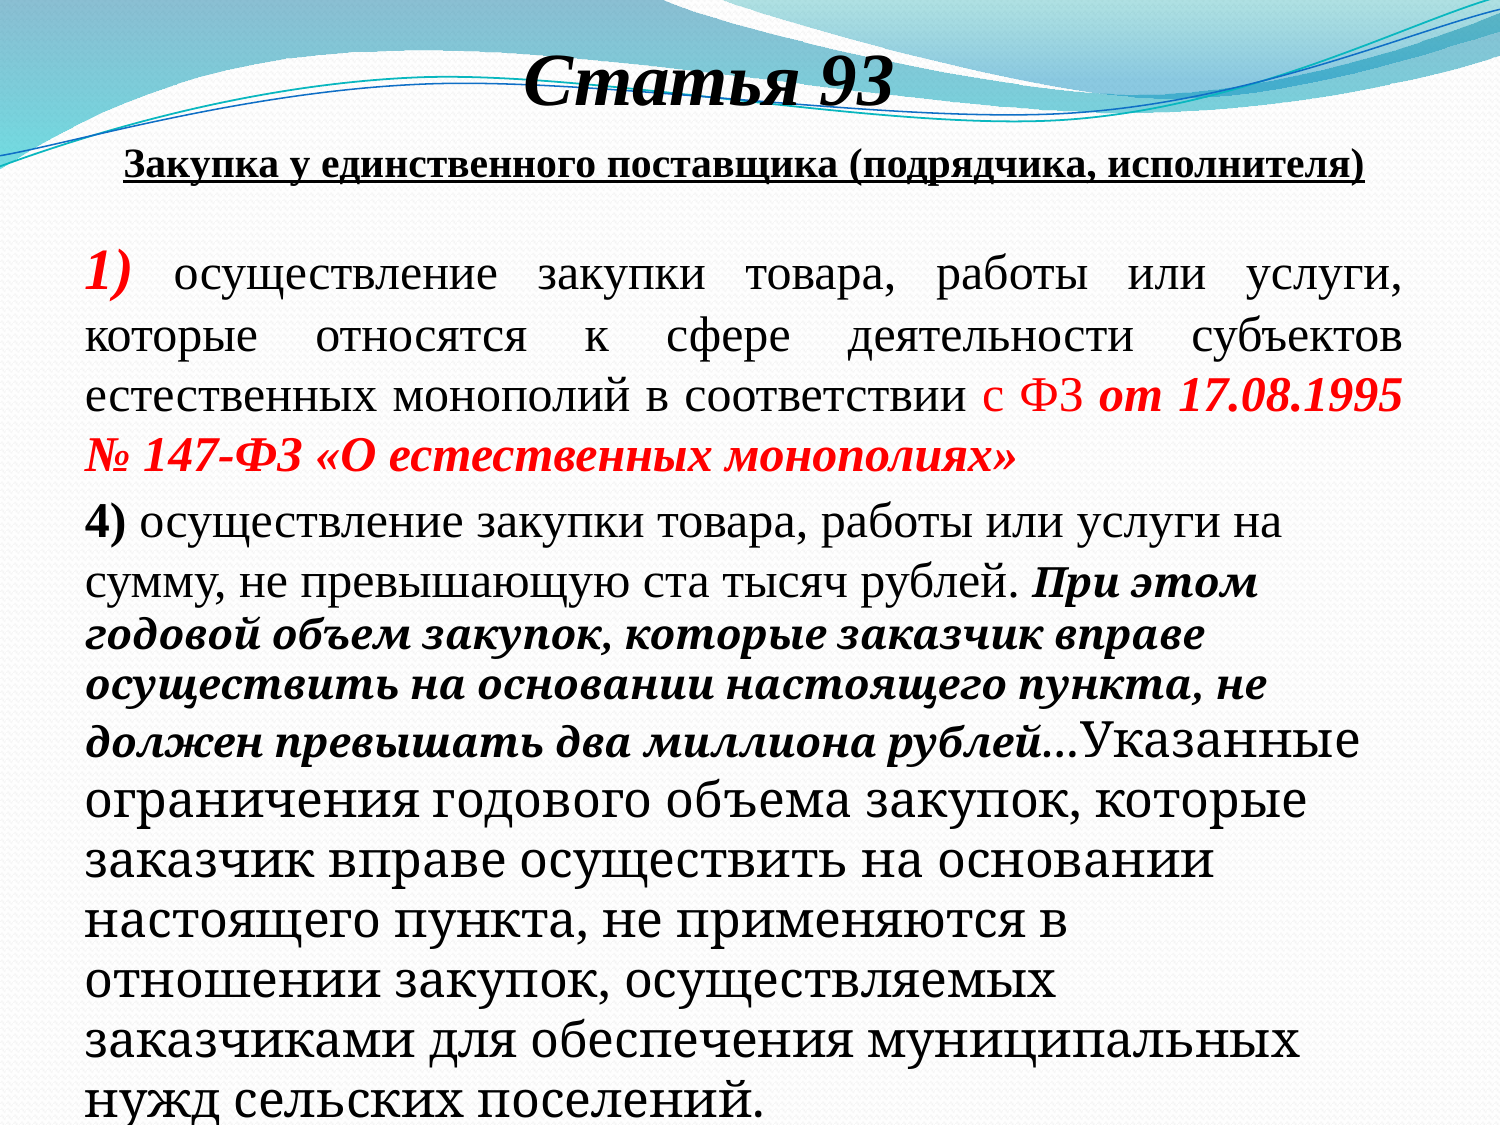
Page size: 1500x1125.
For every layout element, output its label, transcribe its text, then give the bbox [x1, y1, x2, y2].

text_box 4) осуществление закупки товара, работы или услуги на сумму, не превышающую ста тысяч рублей. При этом годовой объем закупок, которые заказчик вправе осуществить на основании настоящего пункта, не должен превышать два миллиона рублей…Указанные ограничения годового объема закупок, которые заказчик вправе осуществить на основании настоящего пункта, не применяются в отношении закупок, осуществляемых заказчиками для обеспечения муниципальных нужд сельских поселений. [70, 480, 1383, 1125]
text_box Статья 93 [386, 23, 1032, 129]
text_box Закупка у единственного поставщика (подрядчика, исполнителя) 1) осуществление закупки товара, работы или услуги, которые относятся к сфере деятельности субъектов естественных монополий в соответствии с ФЗ от 17.08.1995 № 147-ФЗ «О естественных монополиях» [70, 128, 1418, 489]
